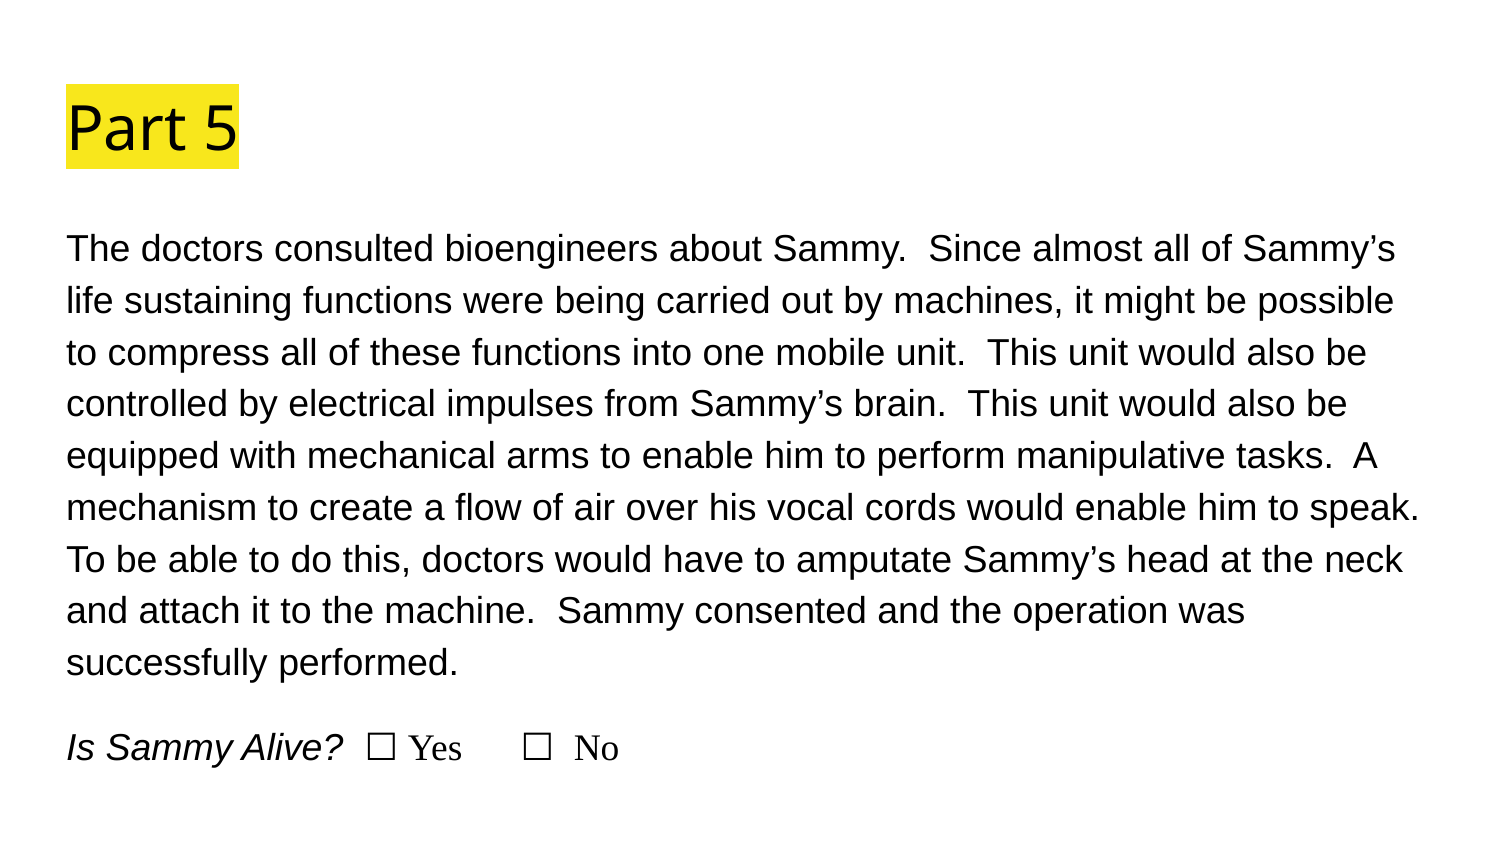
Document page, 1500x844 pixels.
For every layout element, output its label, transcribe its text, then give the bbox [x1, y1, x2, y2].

list The doctors consulted bioengineers about Sammy. Since almost all of Sammy’s life sustaining functions were being carried out by machines, it might be possible to compress all of these functions into one mobile unit. This unit would also be controlled by electrical impulses from Sammy’s brain. This unit would also be equipped with mechanical arms to enable him to perform manipulative tasks. A mechanism to create a flow of air over his vocal cords would enable him to speak. To be able to do this, doctors would have to amputate Sammy’s head at the neck and attach it to the machine. Sammy consented and the operation was successfully performed. Is Sammy Alive? ☐ Yes ☐ No [51, 202, 1449, 844]
title Part 5 [51, 72, 1449, 167]
